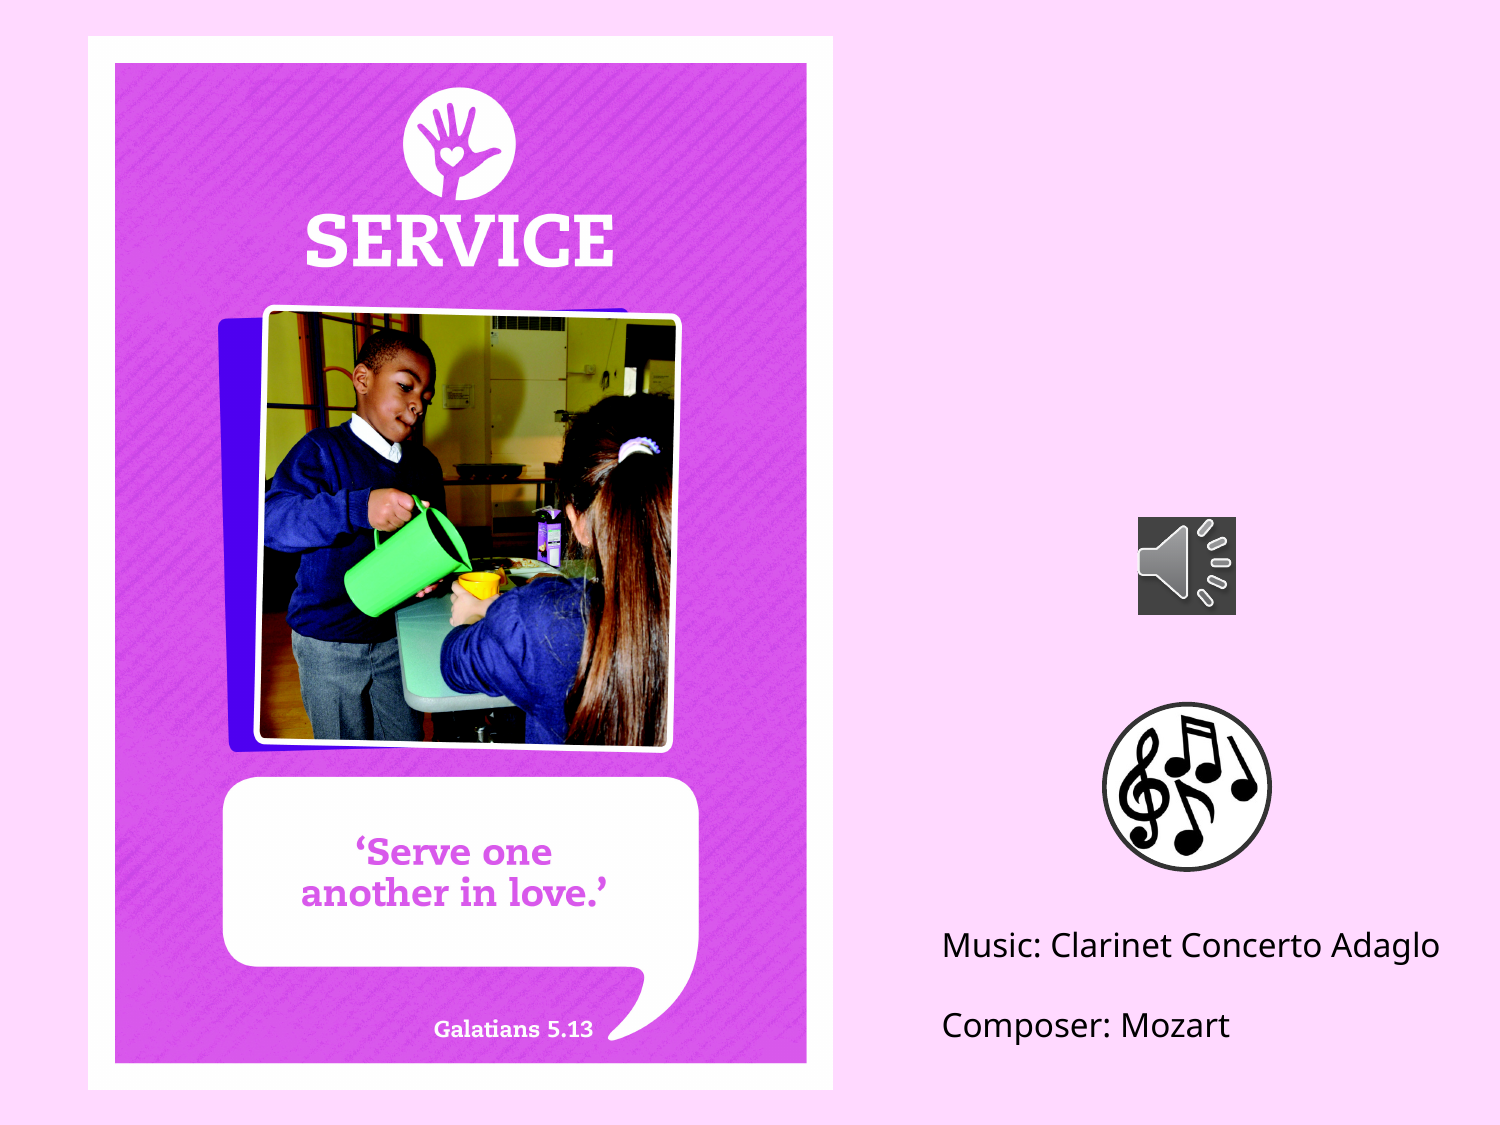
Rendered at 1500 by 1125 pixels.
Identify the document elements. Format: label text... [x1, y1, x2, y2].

picture [1104, 703, 1270, 870]
text_box Music: Clarinet Concerto Adaglo Composer: Mozart [926, 916, 1471, 1052]
picture [88, 36, 833, 1090]
picture [1136, 515, 1238, 616]
